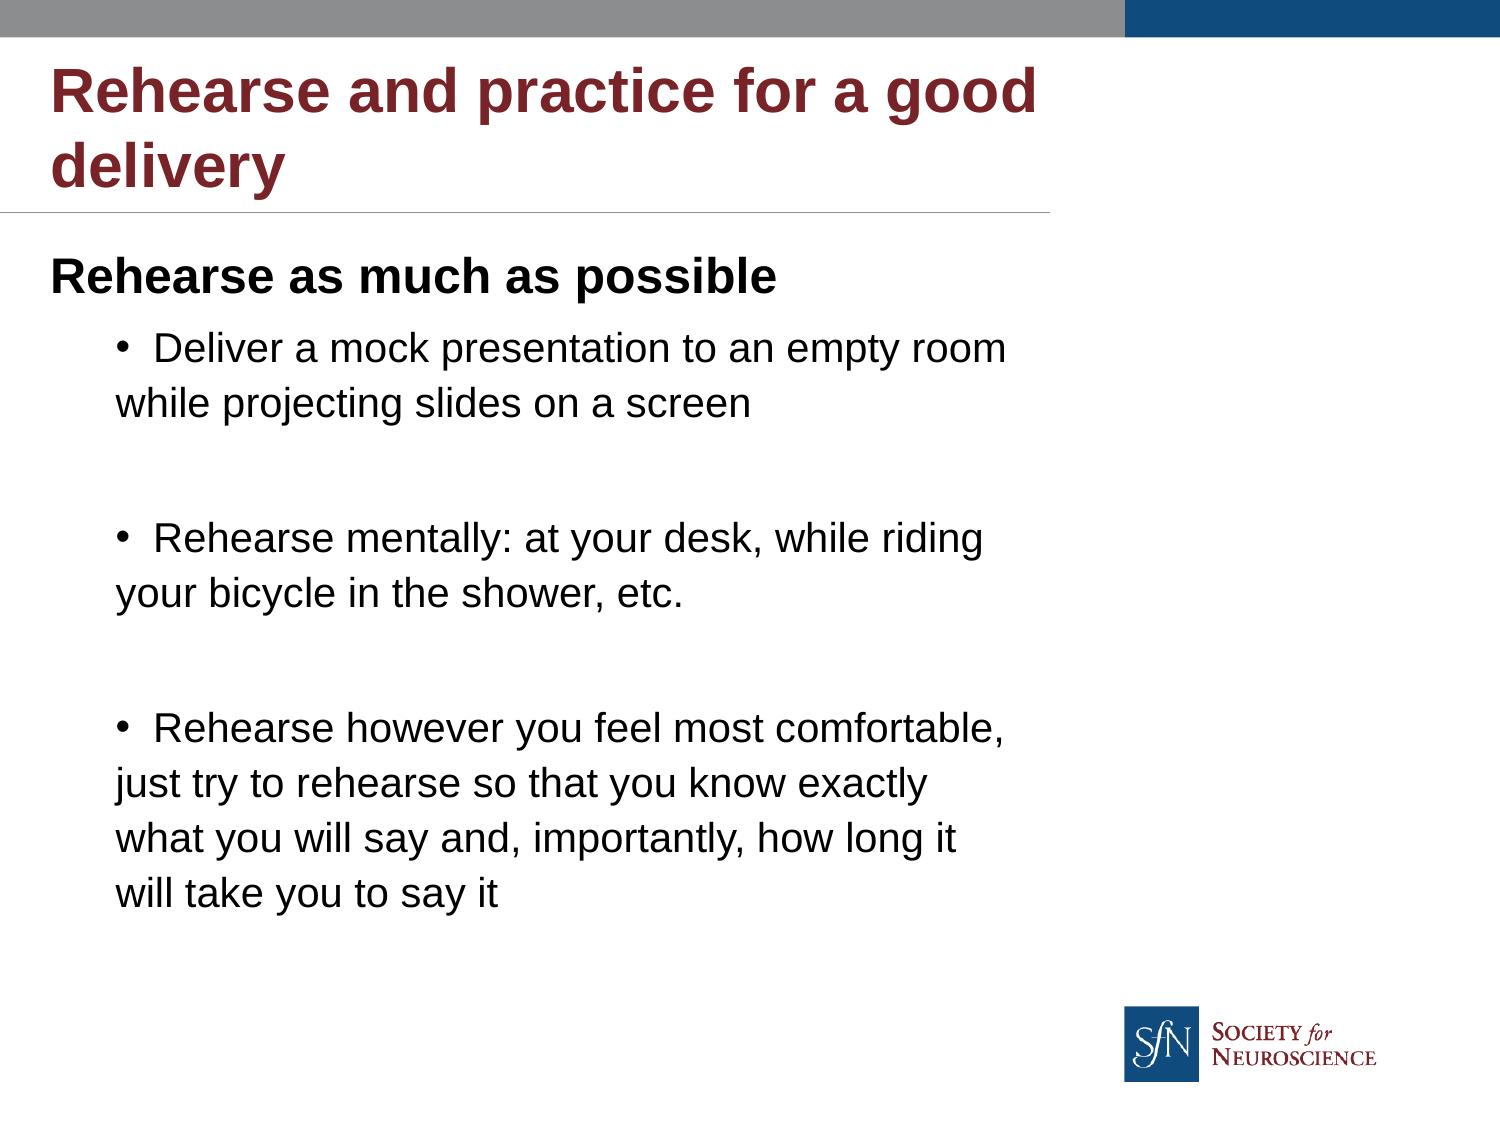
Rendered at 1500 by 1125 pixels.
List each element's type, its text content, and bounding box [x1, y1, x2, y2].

list Rehearse as much as possible Deliver a mock presentation to an empty room while projecting slides on a screen Rehearse mentally: at your desk, while riding your bicycle in the shower, etc. Rehearse however you feel most comfortable, just try to rehearse so that you know exactly what you will say and, importantly, how long it will take you to say it [50, 237, 1025, 1050]
picture [1117, 999, 1381, 1087]
title Rehearse and practice for a good delivery [50, 50, 1375, 125]
